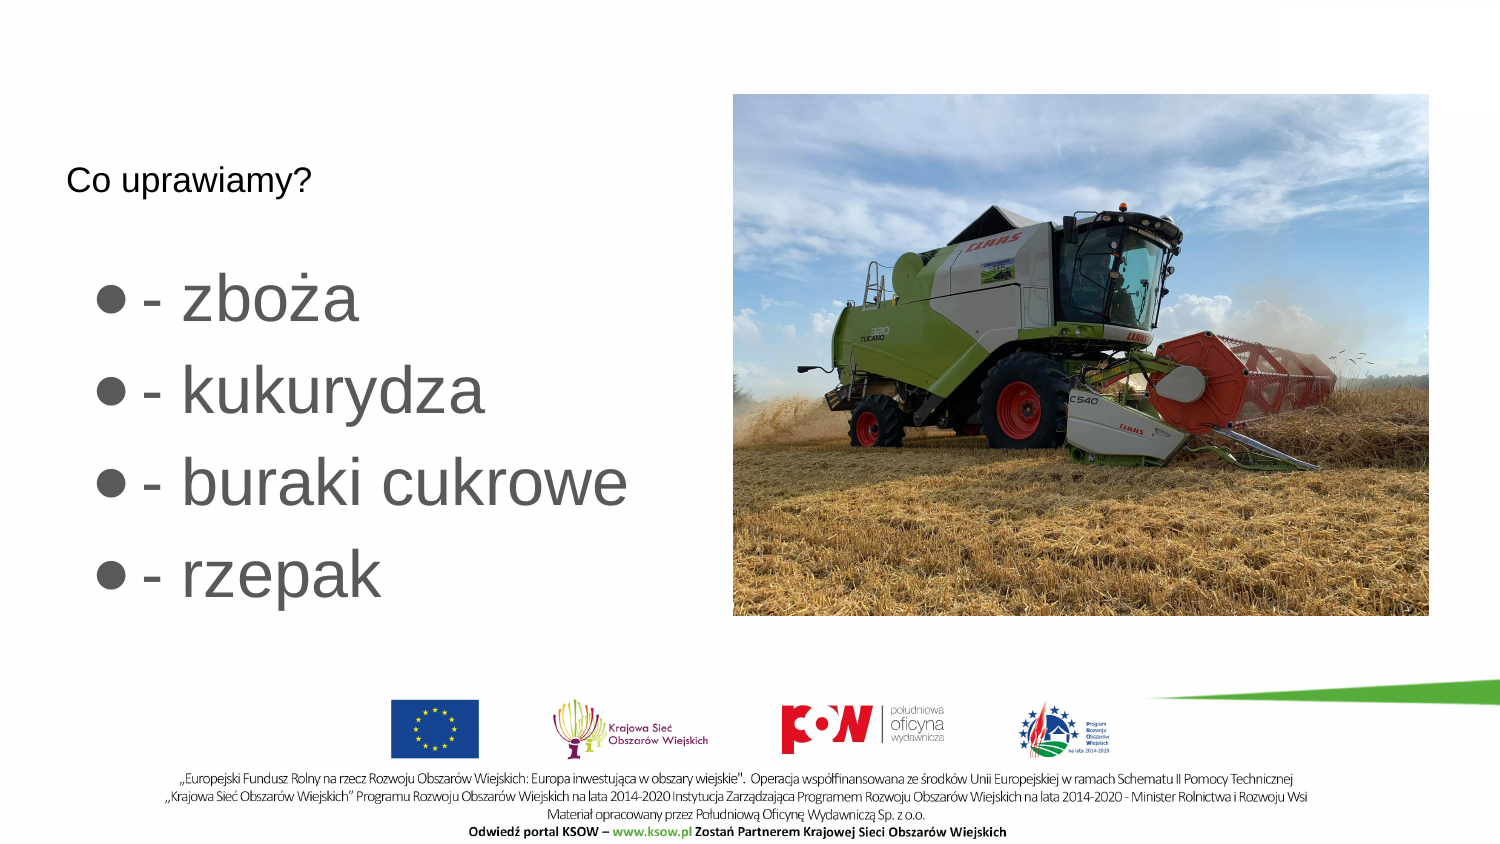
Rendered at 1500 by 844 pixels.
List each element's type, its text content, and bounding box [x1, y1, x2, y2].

list - zboża - kukurydza - buraki cukrowe - rzepak [51, 227, 832, 750]
title Co uprawiamy? [51, 142, 727, 216]
picture [0, 0, 1500, 844]
